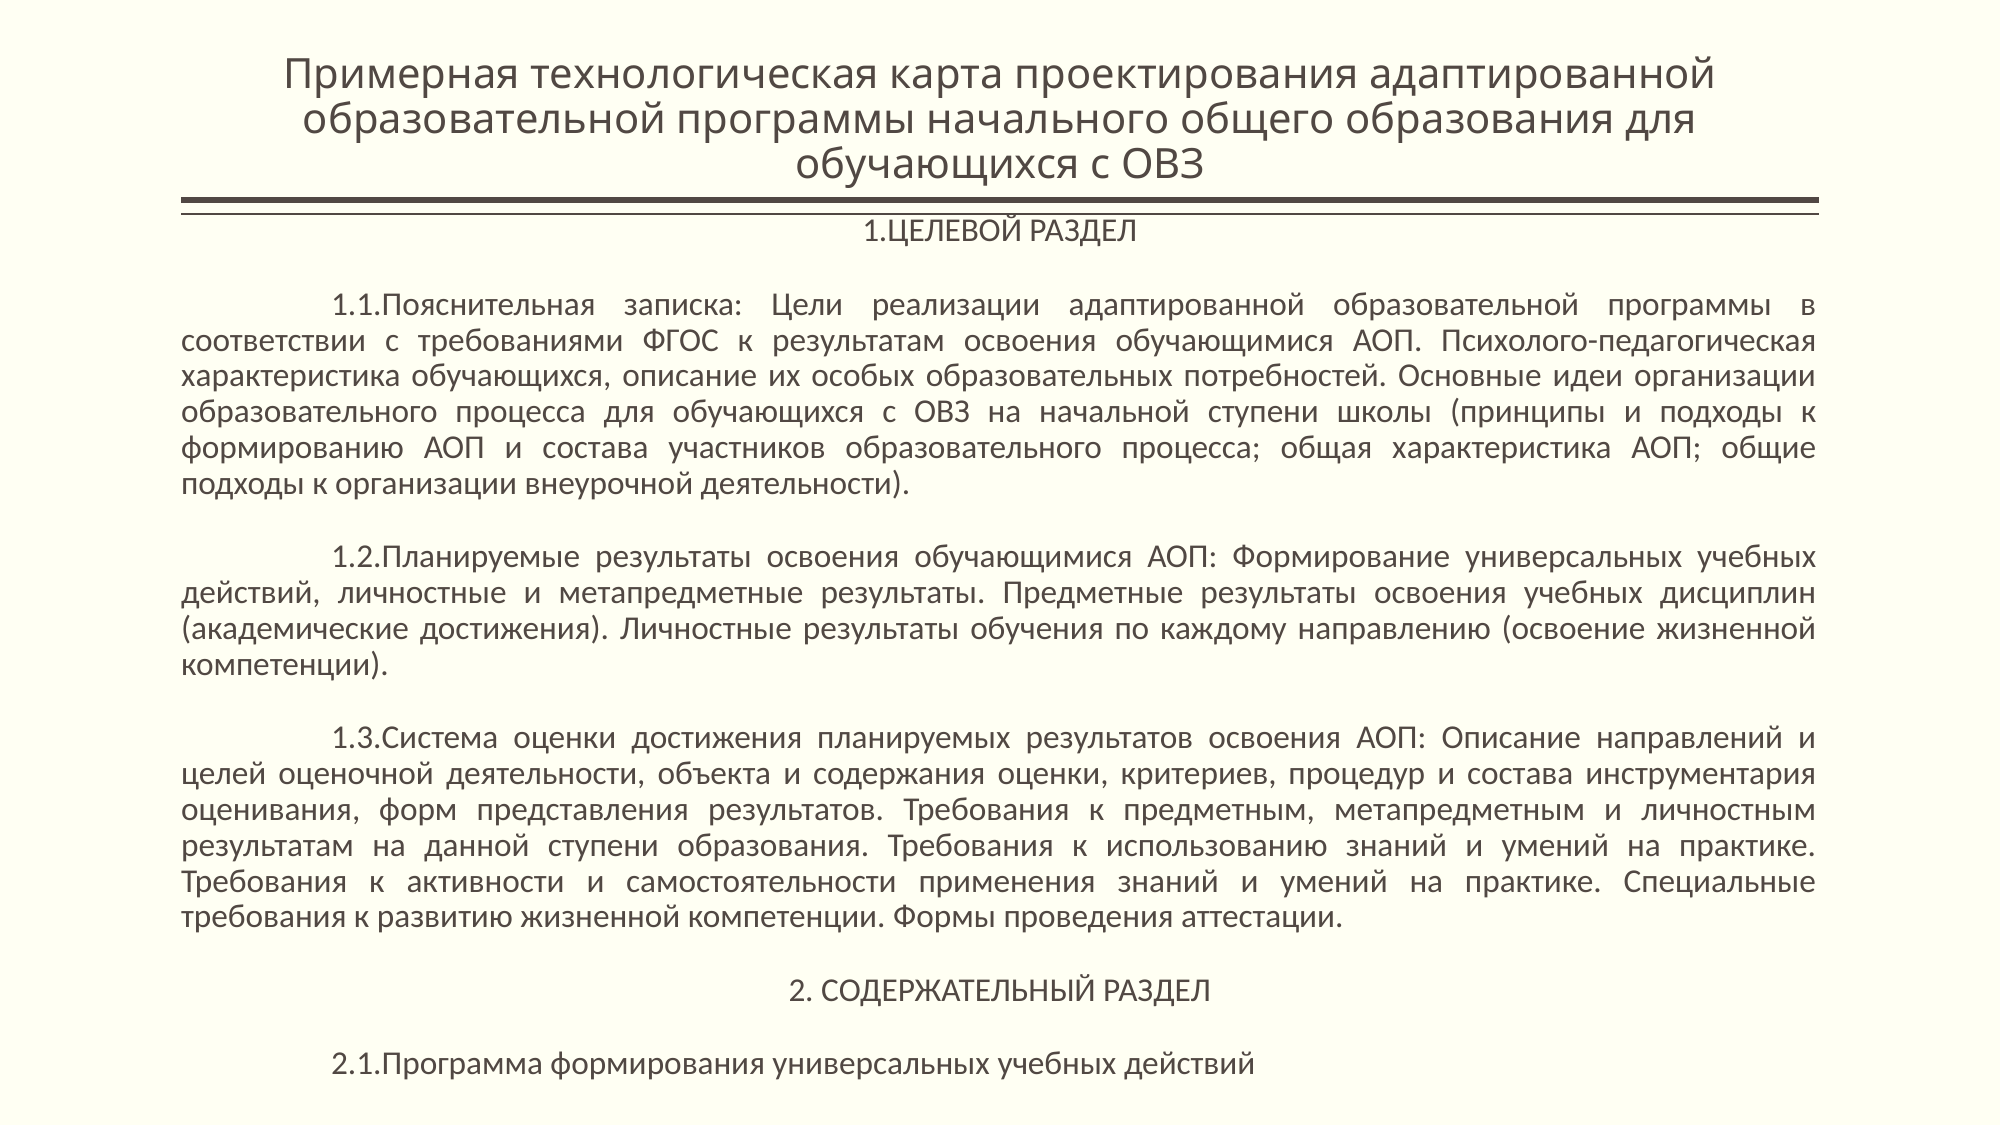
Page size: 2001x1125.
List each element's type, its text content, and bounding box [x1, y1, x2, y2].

list 1.ЦЕЛЕВОЙ РАЗДЕЛ 1.1.Пояснительная записка: Цели реализации адаптированной образовательной программы в соответствии с требованиями ФГОС к результатам освоения обучающимися АОП. Психолого-педагогическая характеристика обучающихся, описание их особых образовательных потребностей. Основные идеи организации образовательного процесса для обучающихся с ОВЗ на начальной ступени школы (принципы и подходы к формированию АОП и состава участников образовательного процесса; общая характеристика АОП; общие подходы к организации внеурочной деятельности). 1.2.Планируемые результаты освоения обучающимися АОП: Формирование универсальных учебных действий, личностные и метапредметные результаты. Предметные результаты освоения учебных дисциплин (академические достижения). Личностные результаты обучения по каждому направлению (освоение жизненной компетенции). 1.3.Система оценки достижения планируемых результатов освоения АОП: Описание направлений и целей оценочной деятельности, объекта и содержания оценки, критериев, процедур и состава инструментария оценивания, форм представления результатов. Требования к предметным, метапредметным и личностным результатам на данной ступени образования. Требования к использованию знаний и умений на практике. Требования к активности и самостоятельности применения знаний и умений на практике. Специальные требования к развитию жизненной компетенции. Формы проведения аттестации. 2. СОДЕРЖАТЕЛЬНЫЙ РАЗДЕЛ 2.1.Программа формирования универсальных учебных действий [181, 205, 1819, 1093]
title Примерная технологическая карта проектирования адаптированной образовательной программы начального общего образования для обучающихся с ОВЗ [181, 53, 1819, 196]
